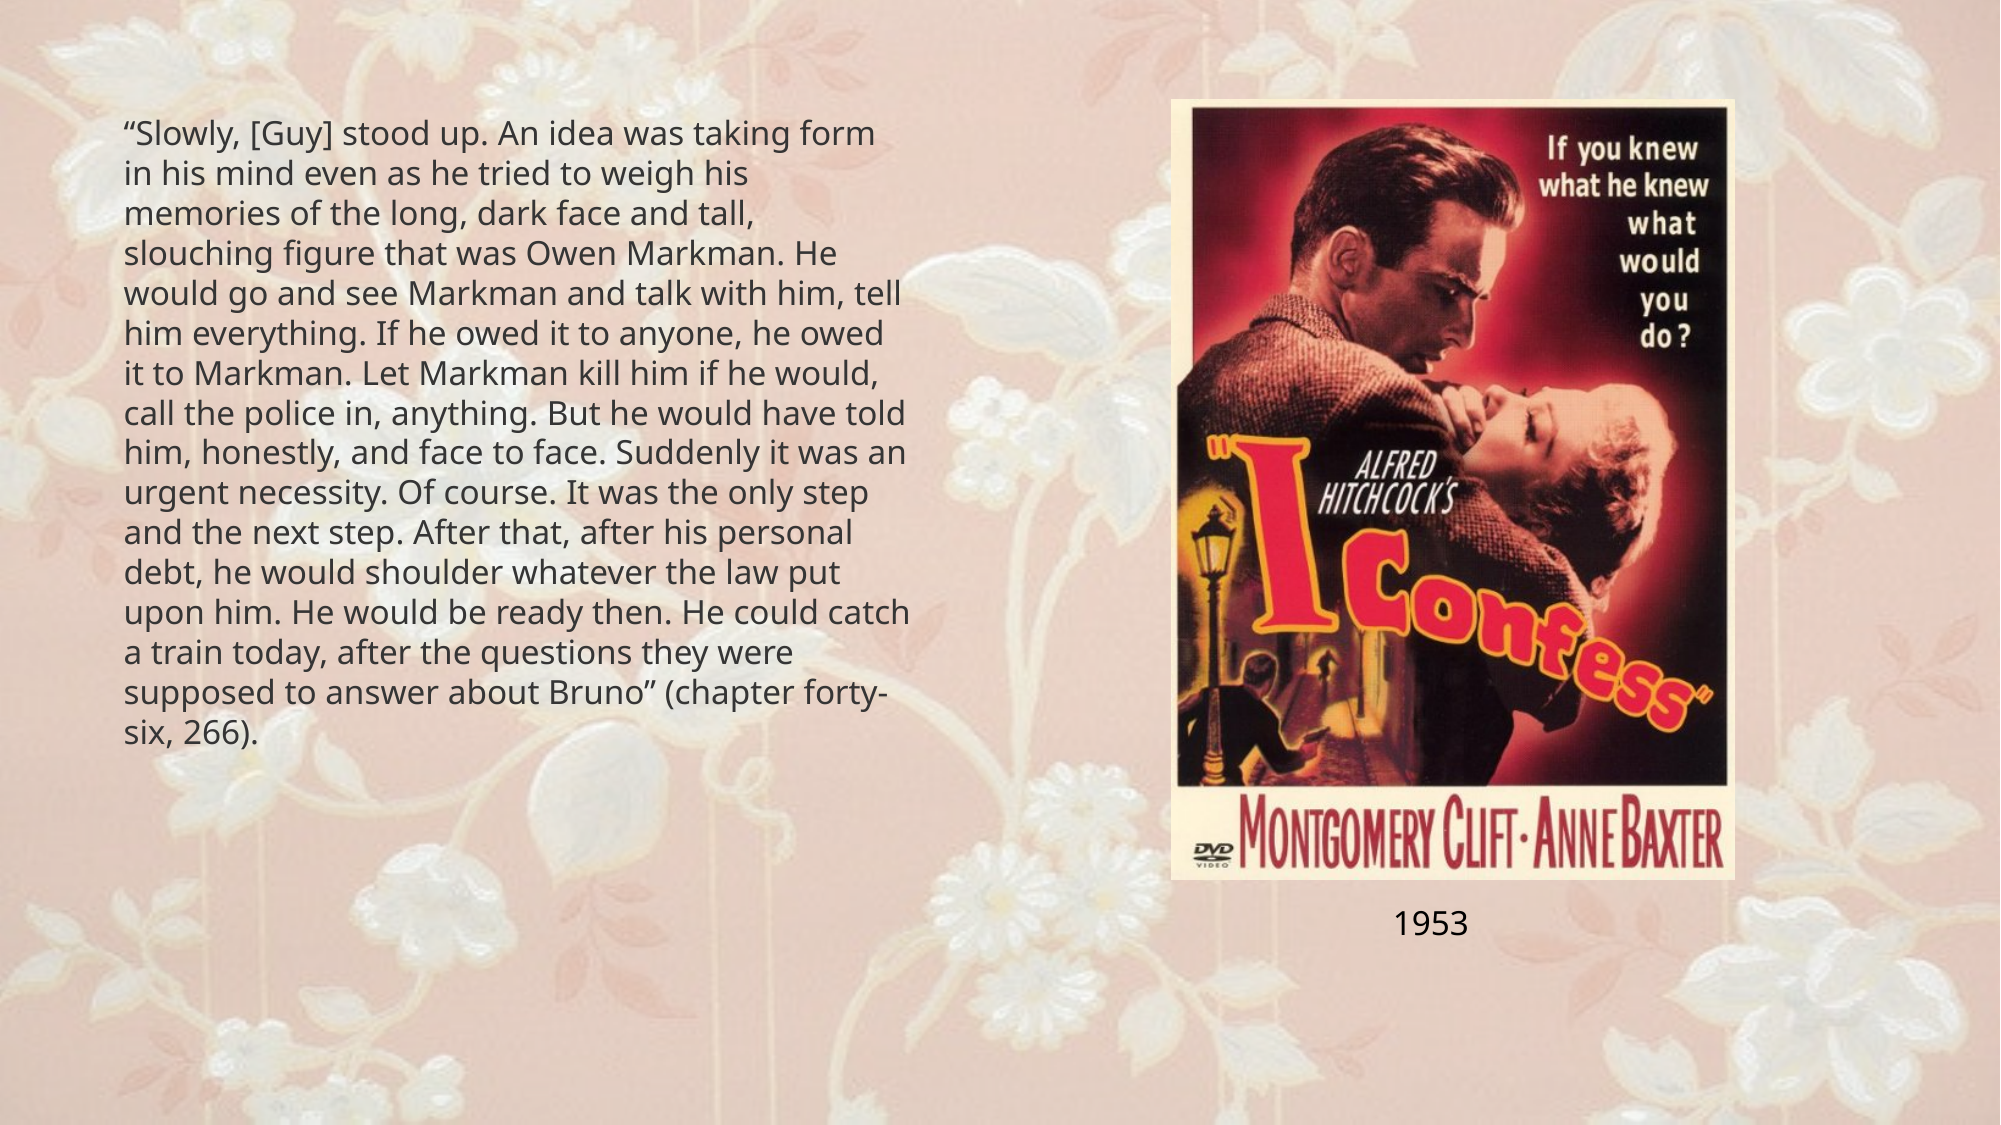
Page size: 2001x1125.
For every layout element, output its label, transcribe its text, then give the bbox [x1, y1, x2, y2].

text_box “Slowly, [Guy] stood up. An idea was taking form in his mind even as he tried to weigh his memories of the long, dark face and tall, slouching figure that was Owen Markman. He would go and see Markman and talk with him, tell him everything. If he owed it to anyone, he owed it to Markman. Let Markman kill him if he would, call the police in, anything. But he would have told him, honestly, and face to face. Suddenly it was an urgent necessity. Of course. It was the only step and the next step. After that, after his personal debt, he would shoulder whatever the law put upon him. He would be ready then. He could catch a train today, after the questions they were supposed to answer about Bruno” (chapter forty-six, 266). [108, 104, 929, 759]
text_box 1953 [1378, 894, 1484, 950]
picture [1171, 99, 1735, 880]
